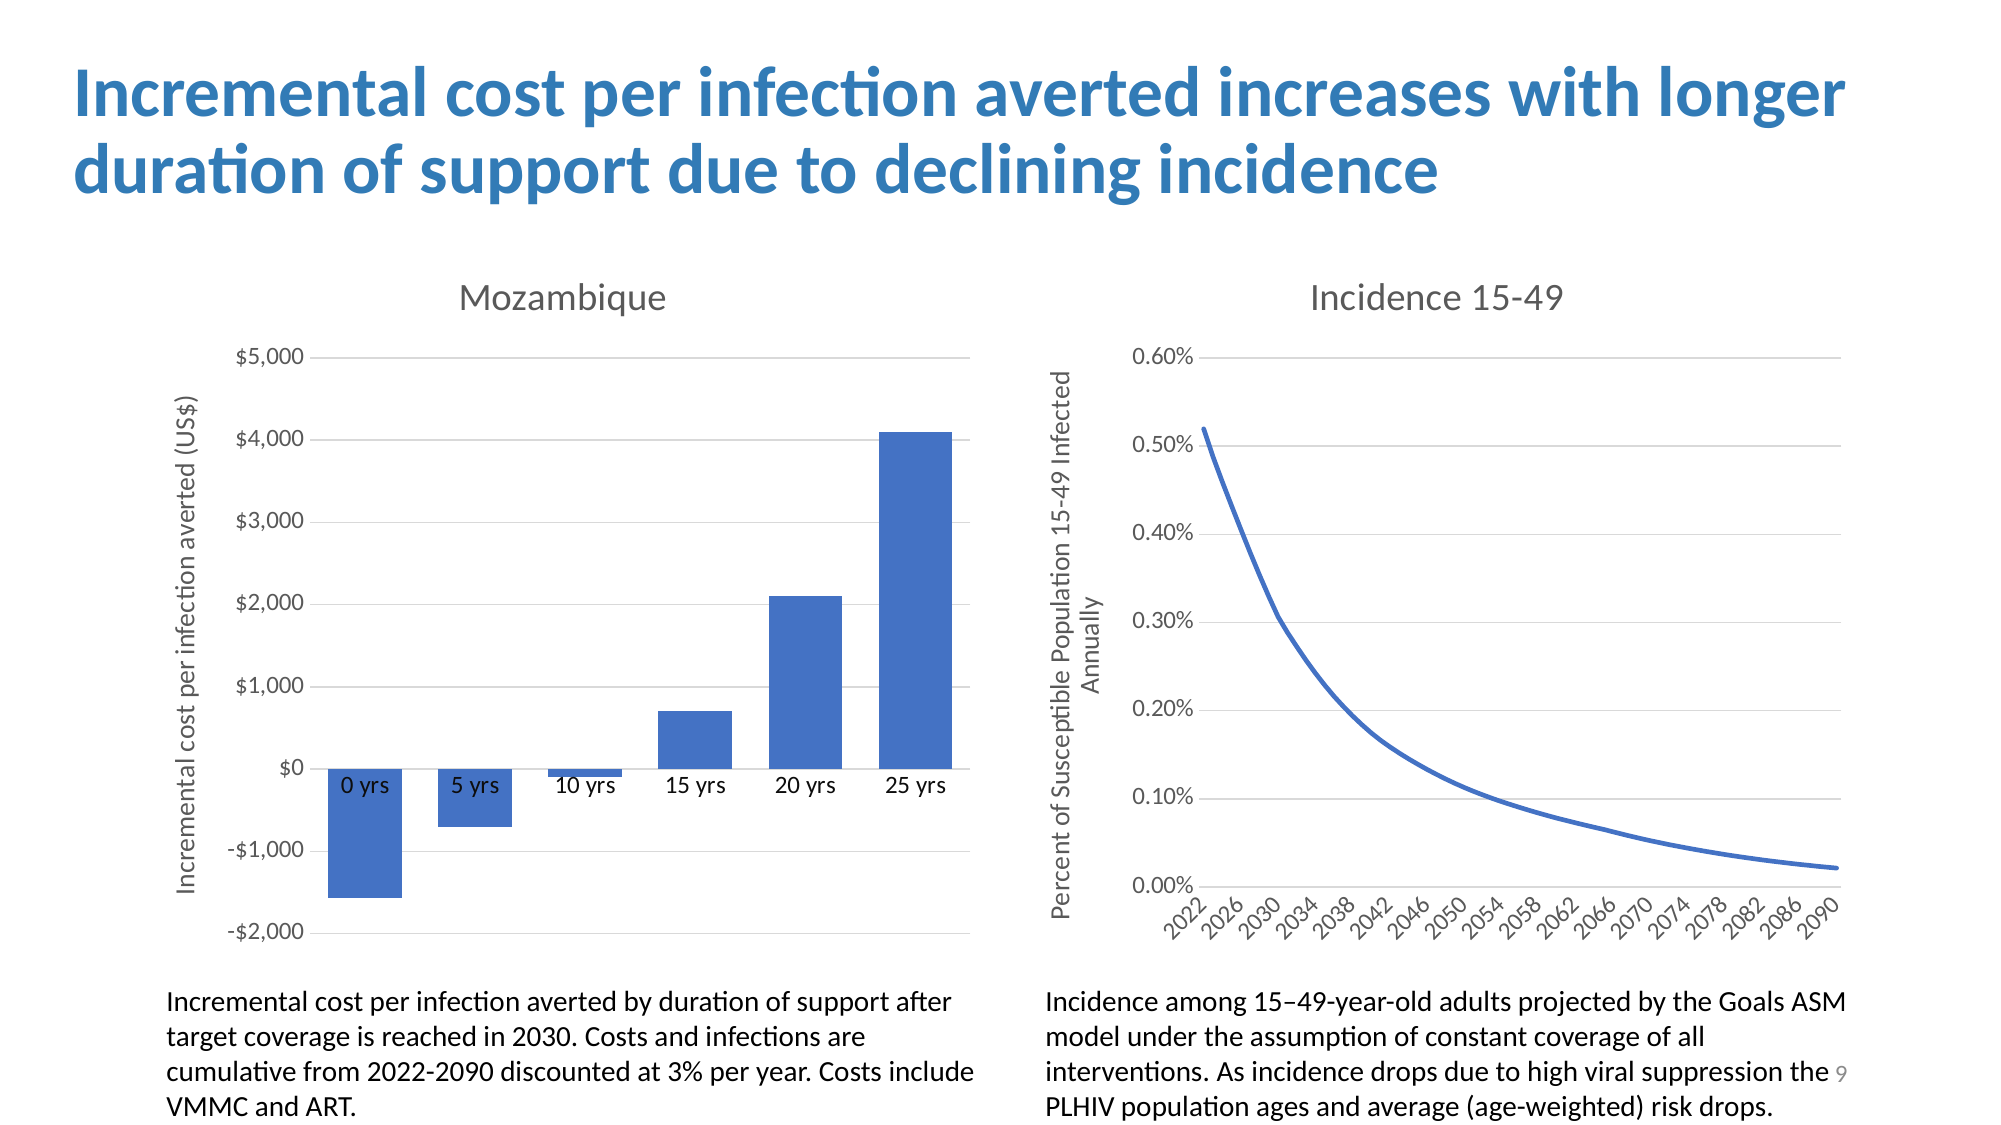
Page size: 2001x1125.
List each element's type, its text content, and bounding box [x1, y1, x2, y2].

chart [137, 246, 988, 961]
text_box Incidence among 15–49-year-old adults projected by the Goals ASM model under the assumption of constant coverage of all interventions. As incidence drops due to high viral suppression the PLHIV population ages and average (age-weighted) risk drops. [1030, 975, 1892, 1125]
chart [1012, 246, 1863, 961]
text_box Incremental cost per infection averted by duration of support after target coverage is reached in 2030. Costs and infections are cumulative from 2022-2090 discounted at 3% per year. Costs include VMMC and ART. [151, 975, 1013, 1125]
title Incremental cost per infection averted increases with longer duration of support due to declining incidence [58, 45, 1942, 218]
